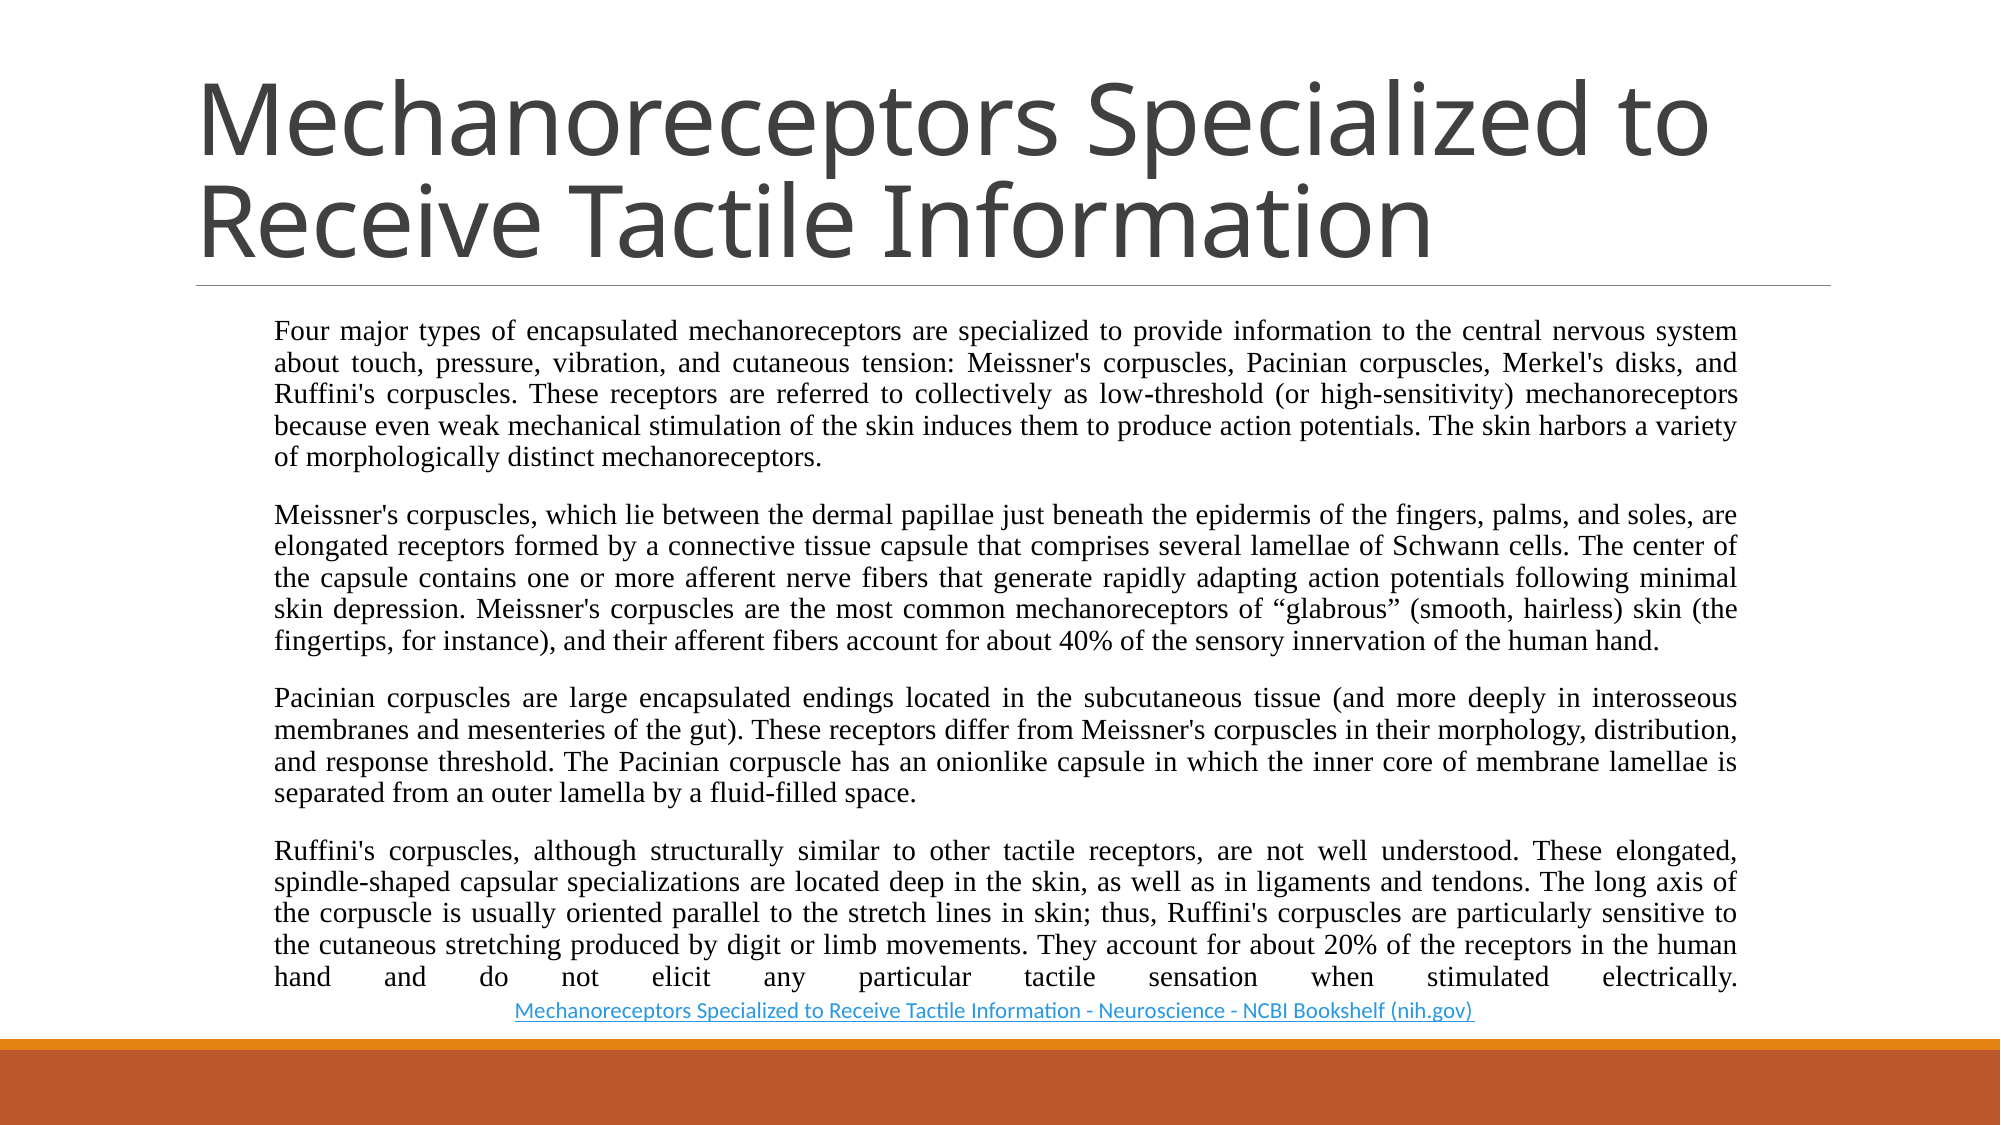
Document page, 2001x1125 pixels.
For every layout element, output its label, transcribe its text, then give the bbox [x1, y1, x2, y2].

list Four major types of encapsulated mechanoreceptors are specialized to provide information to the central nervous system about touch, pressure, vibration, and cutaneous tension: Meissner's corpuscles, Pacinian corpuscles, Merkel's disks, and Ruffini's corpuscles. These receptors are referred to collectively as low-threshold (or high-sensitivity) mechanoreceptors because even weak mechanical stimulation of the skin induces them to produce action potentials. The skin harbors a variety of morphologically distinct mechanoreceptors. Meissner's corpuscles, which lie between the dermal papillae just beneath the epidermis of the fingers, palms, and soles, are elongated receptors formed by a connective tissue capsule that comprises several lamellae of Schwann cells. The center of the capsule contains one or more afferent nerve fibers that generate rapidly adapting action potentials following minimal skin depression. Meissner's corpuscles are the most common mechanoreceptors of “glabrous” (smooth, hairless) skin (the fingertips, for instance), and their afferent fibers account for about 40% of the sensory innervation of the human hand. Pacinian corpuscles are large encapsulated endings located in the subcutaneous tissue (and more deeply in interosseous membranes and mesenteries of the gut). These receptors differ from Meissner's corpuscles in their morphology, distribution, and response threshold. The Pacinian corpuscle has an onionlike capsule in which the inner core of membrane lamellae is separated from an outer lamella by a fluid-filled space. Ruffini's corpuscles, although structurally similar to other tactile receptors, are not well understood. These elongated, spindle-shaped capsular specializations are located deep in the skin, as well as in ligaments and tendons. The long axis of the corpuscle is usually oriented parallel to the stretch lines in skin; thus, Ruffini's corpuscles are particularly sensitive to the cutaneous stretching produced by digit or limb movements. They account for about 20% of the receptors in the human hand and do not elicit any particular tactile sensation when stimulated electrically. [260, 308, 1740, 1047]
title Mechanoreceptors Specialized to Receive Tactile Information [180, 47, 1830, 285]
text_box Mechanoreceptors Specialized to Receive Tactile Information - Neuroscience - NCBI Bookshelf (nih.gov) [499, 988, 1501, 1103]
